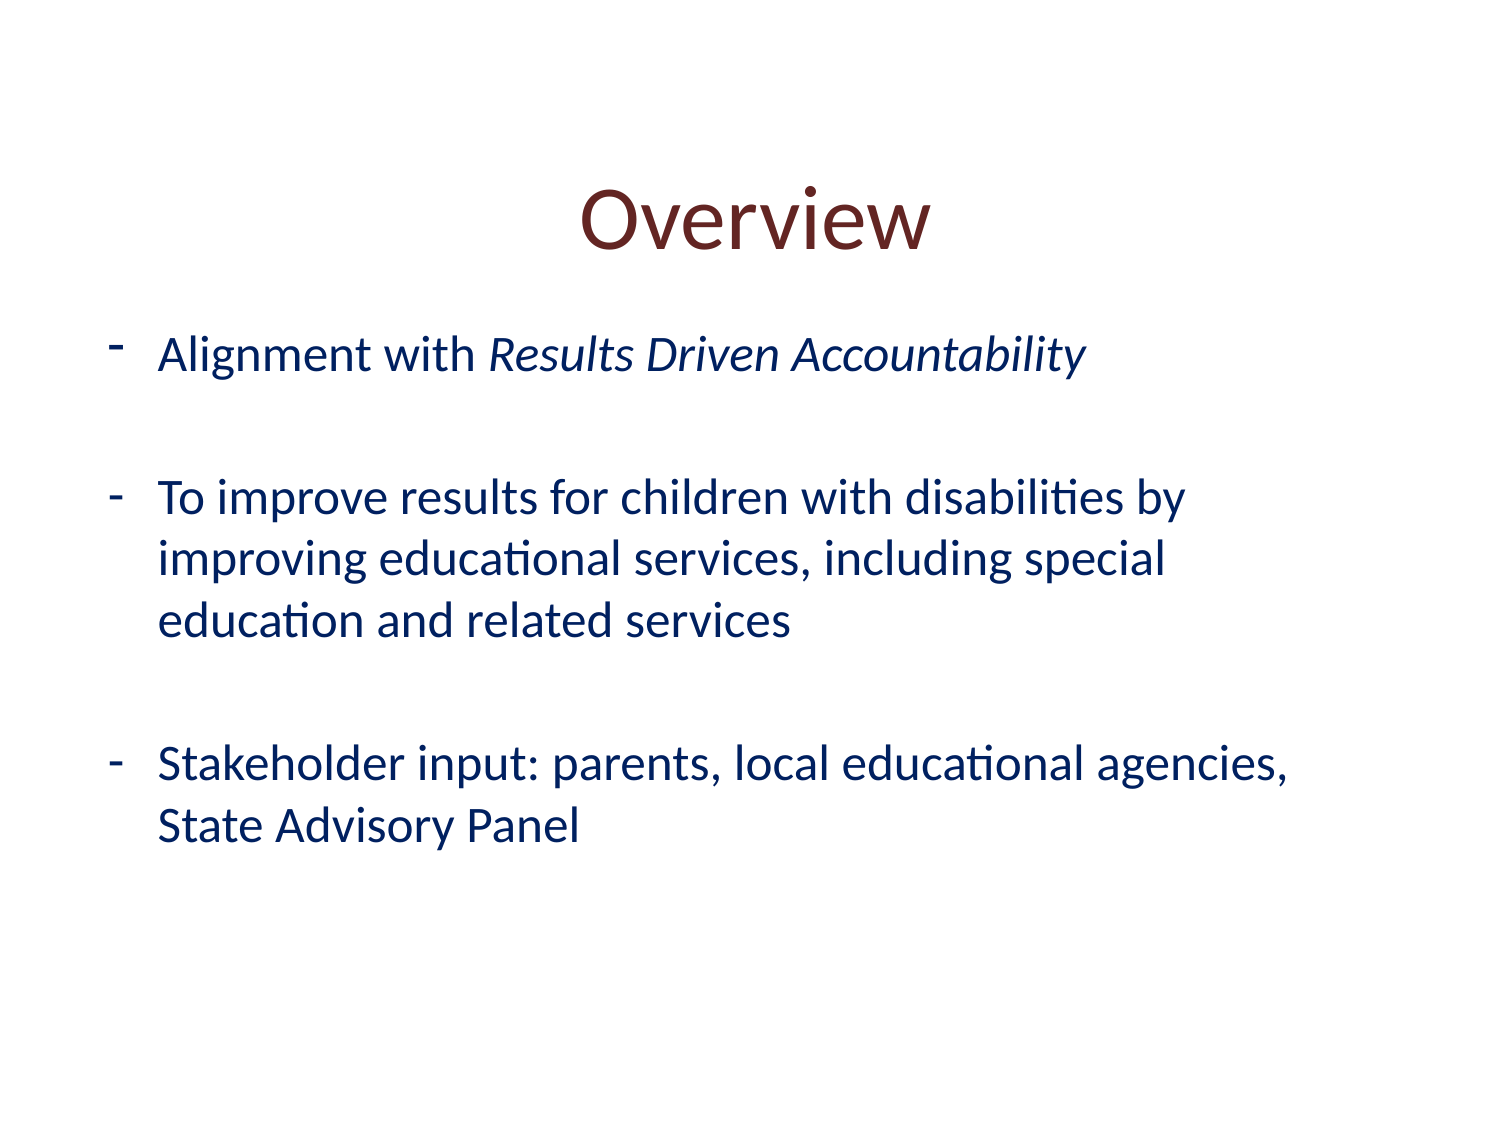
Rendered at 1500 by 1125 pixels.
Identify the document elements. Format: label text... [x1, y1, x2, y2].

title Overview [118, 125, 1394, 300]
subtitle Alignment with Results Driven Accountability To improve results for children with disabilities by improving educational services, including special education and related services Stakeholder input: parents, local educational agencies, State Advisory Panel [87, 312, 1363, 863]
